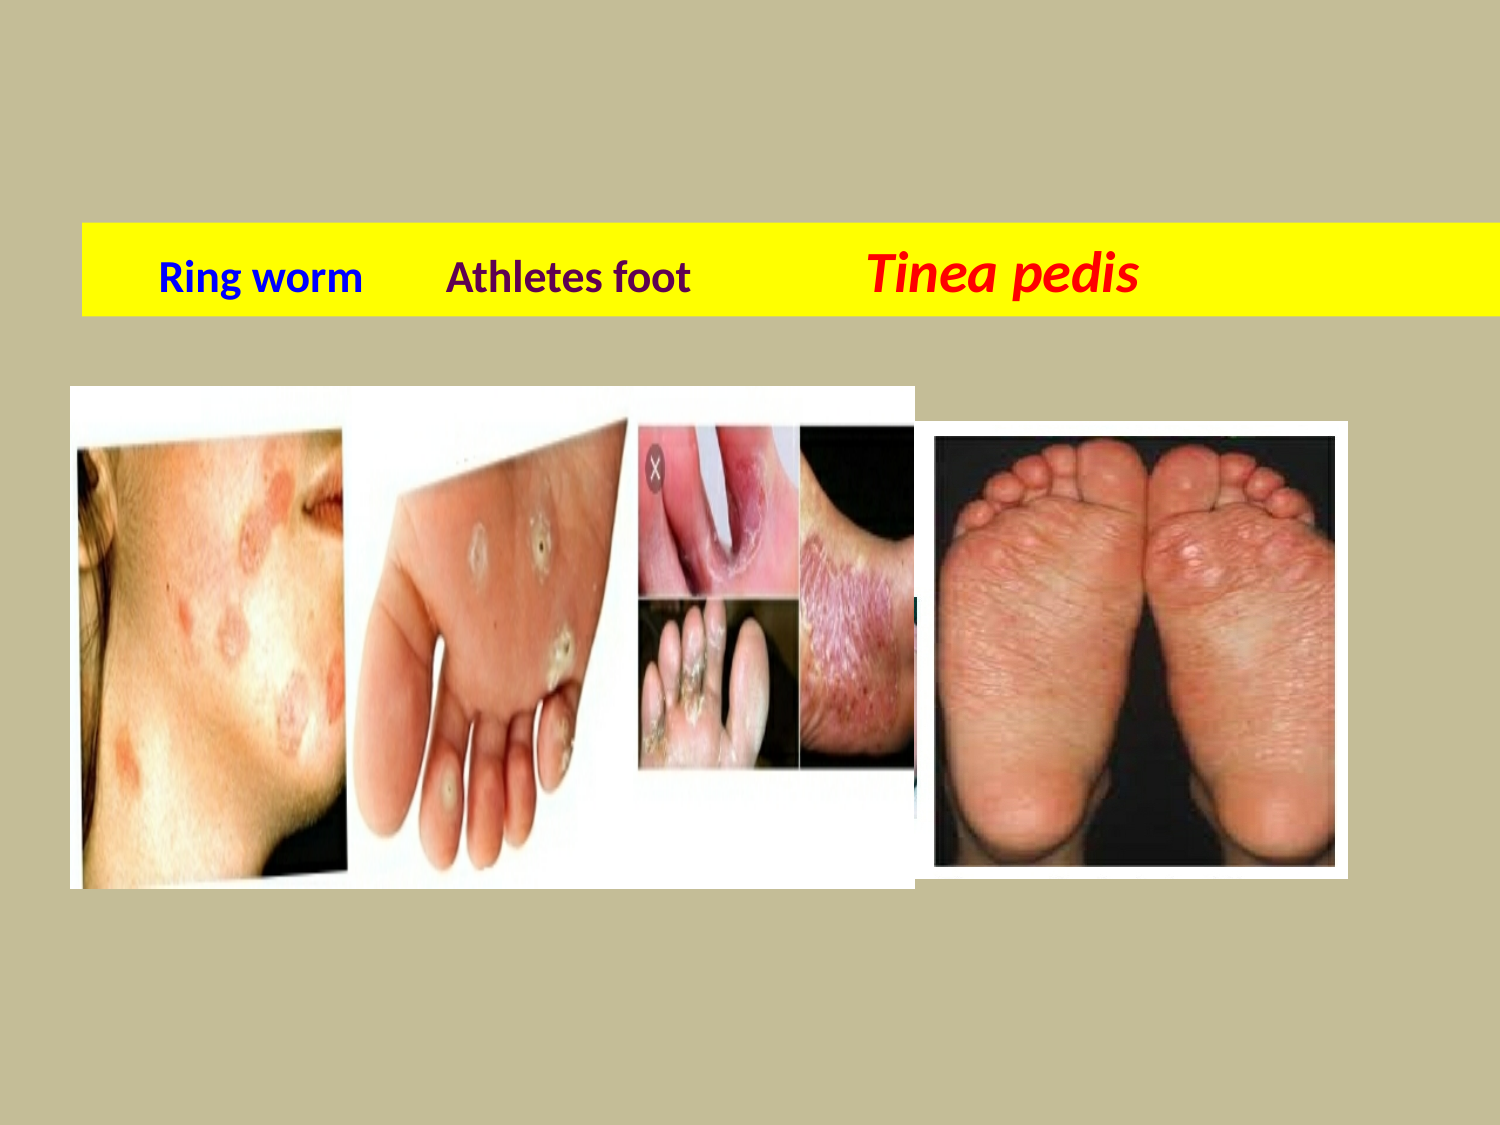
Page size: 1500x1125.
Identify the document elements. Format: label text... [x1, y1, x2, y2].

title Ring worm Athletes foot Tinea pedis [82, 222, 1500, 317]
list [913, 421, 1348, 880]
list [70, 386, 915, 889]
